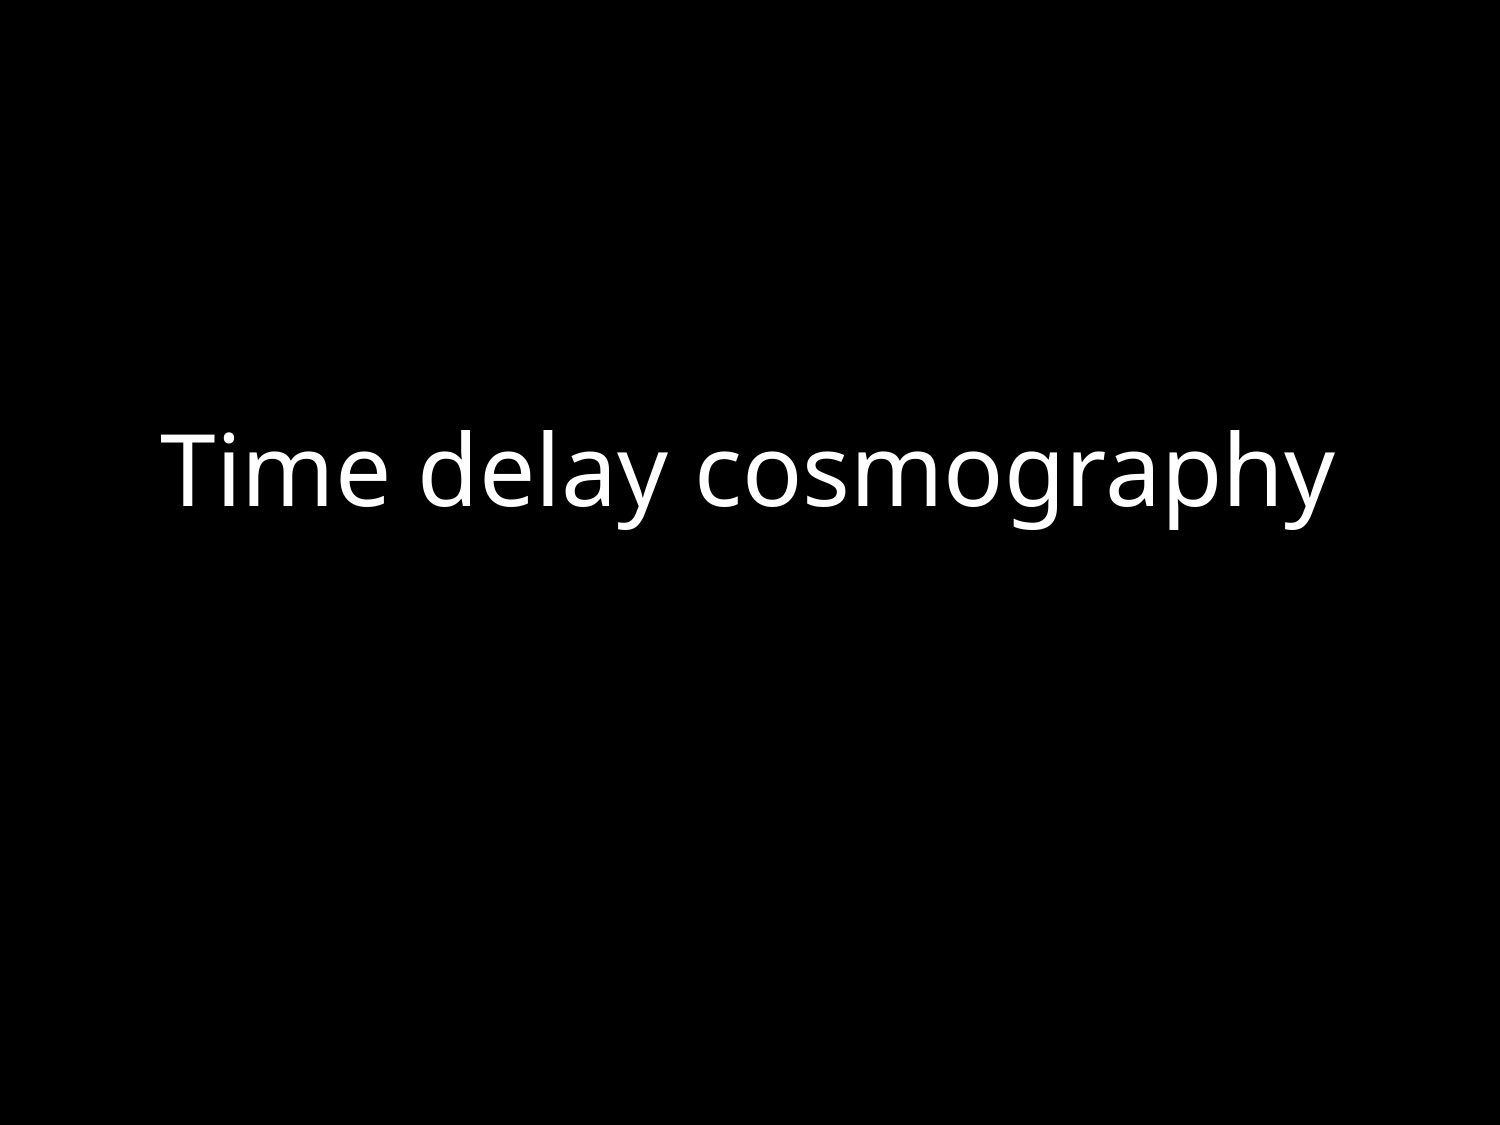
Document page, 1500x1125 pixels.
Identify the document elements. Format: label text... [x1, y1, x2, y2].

title Time delay cosmography [50, 87, 1447, 536]
